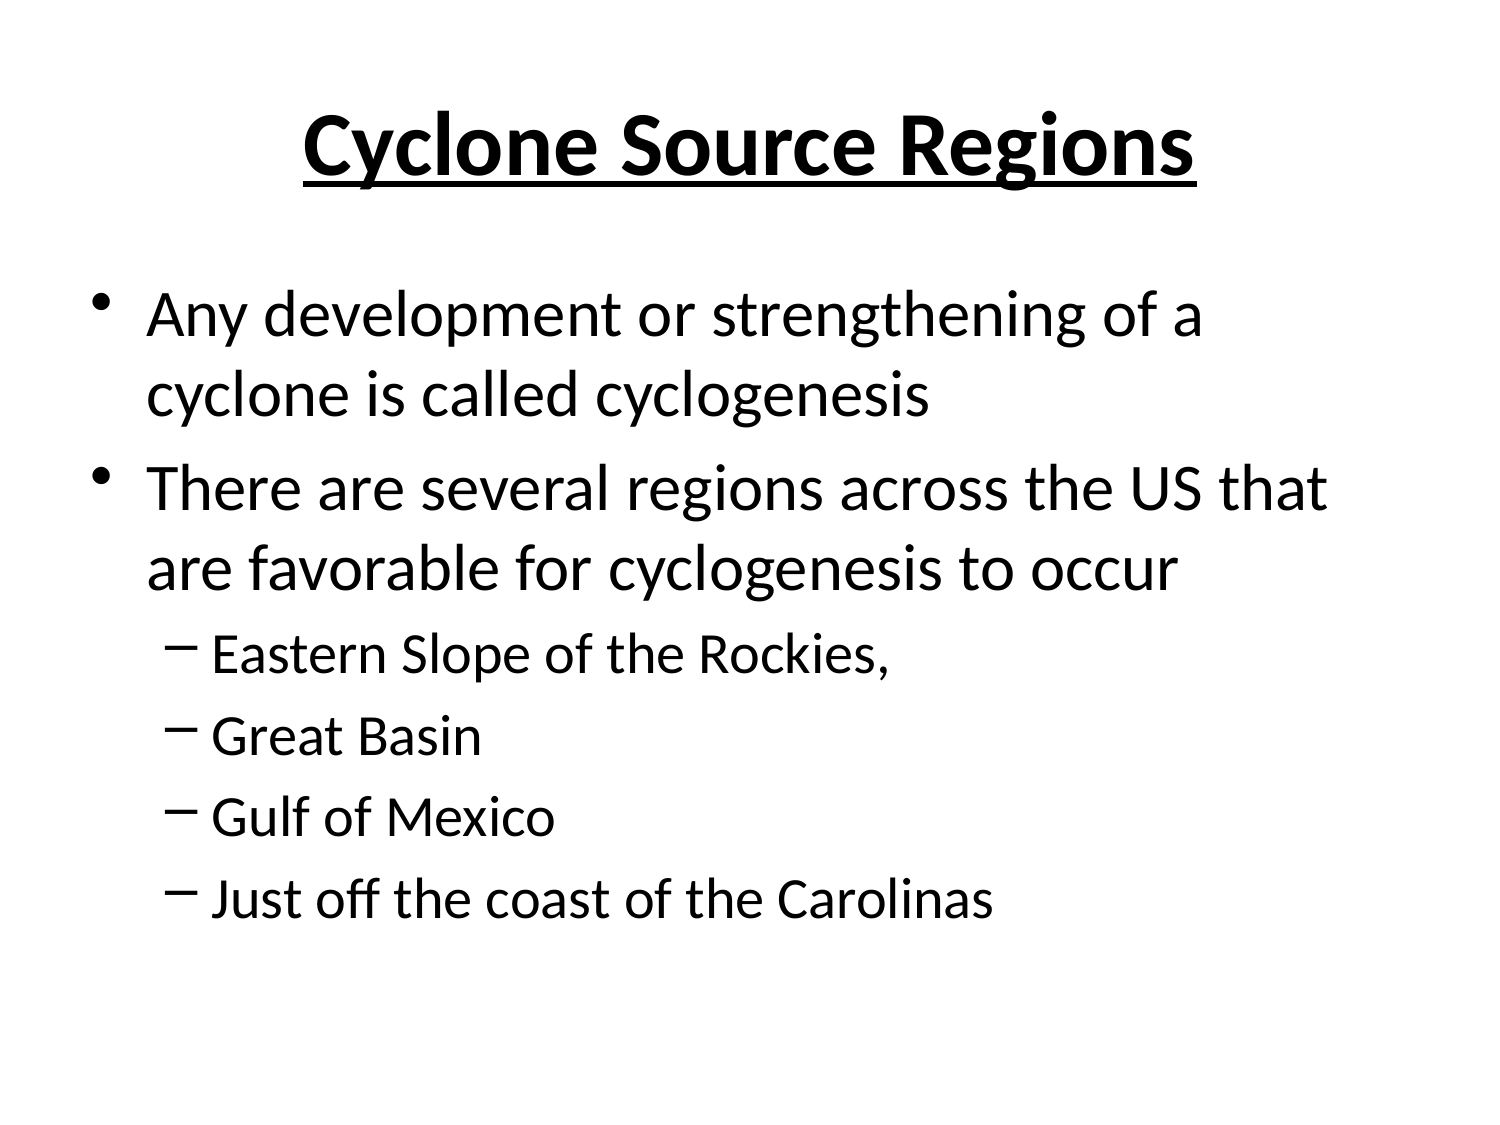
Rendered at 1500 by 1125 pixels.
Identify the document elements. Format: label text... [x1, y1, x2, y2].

list Any development or strengthening of a cyclone is called cyclogenesis There are several regions across the US that are favorable for cyclogenesis to occur Eastern Slope of the Rockies, Great Basin Gulf of Mexico Just off the coast of the Carolinas [75, 262, 1425, 1005]
title Cyclone Source Regions [75, 45, 1425, 233]
